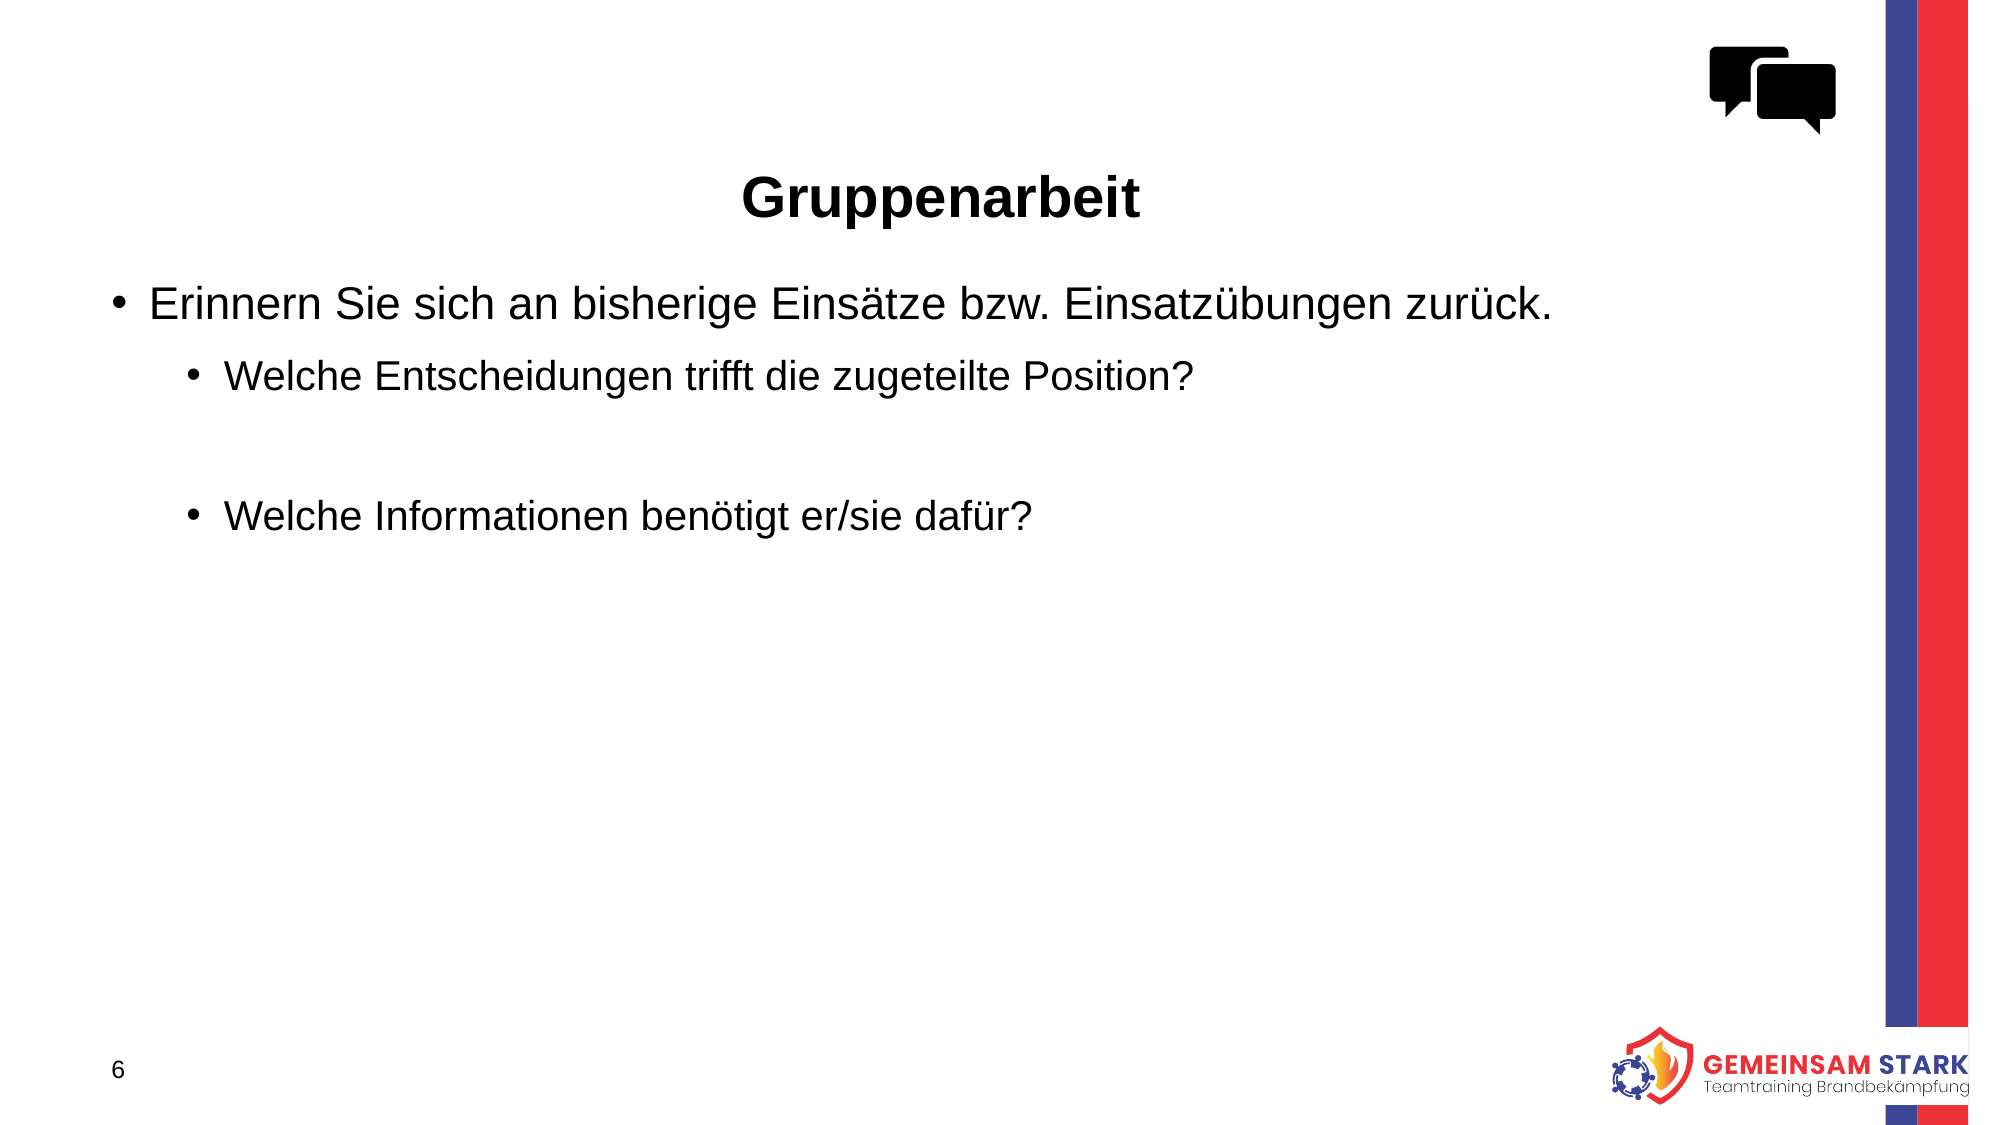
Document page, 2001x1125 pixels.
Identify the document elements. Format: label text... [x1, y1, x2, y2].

subtitle Gruppenarbeit [54, 159, 1827, 238]
slide_number 6 [96, 1039, 547, 1099]
list Erinnern Sie sich an bisherige Einsätze bzw. Einsatzübungen zurück. Welche Entscheidungen trifft die zugeteilte Position? Welche Informationen benötigt er/sie dafür? [96, 272, 1863, 1006]
picture [1612, 1026, 1969, 1105]
picture [1697, 15, 1848, 166]
